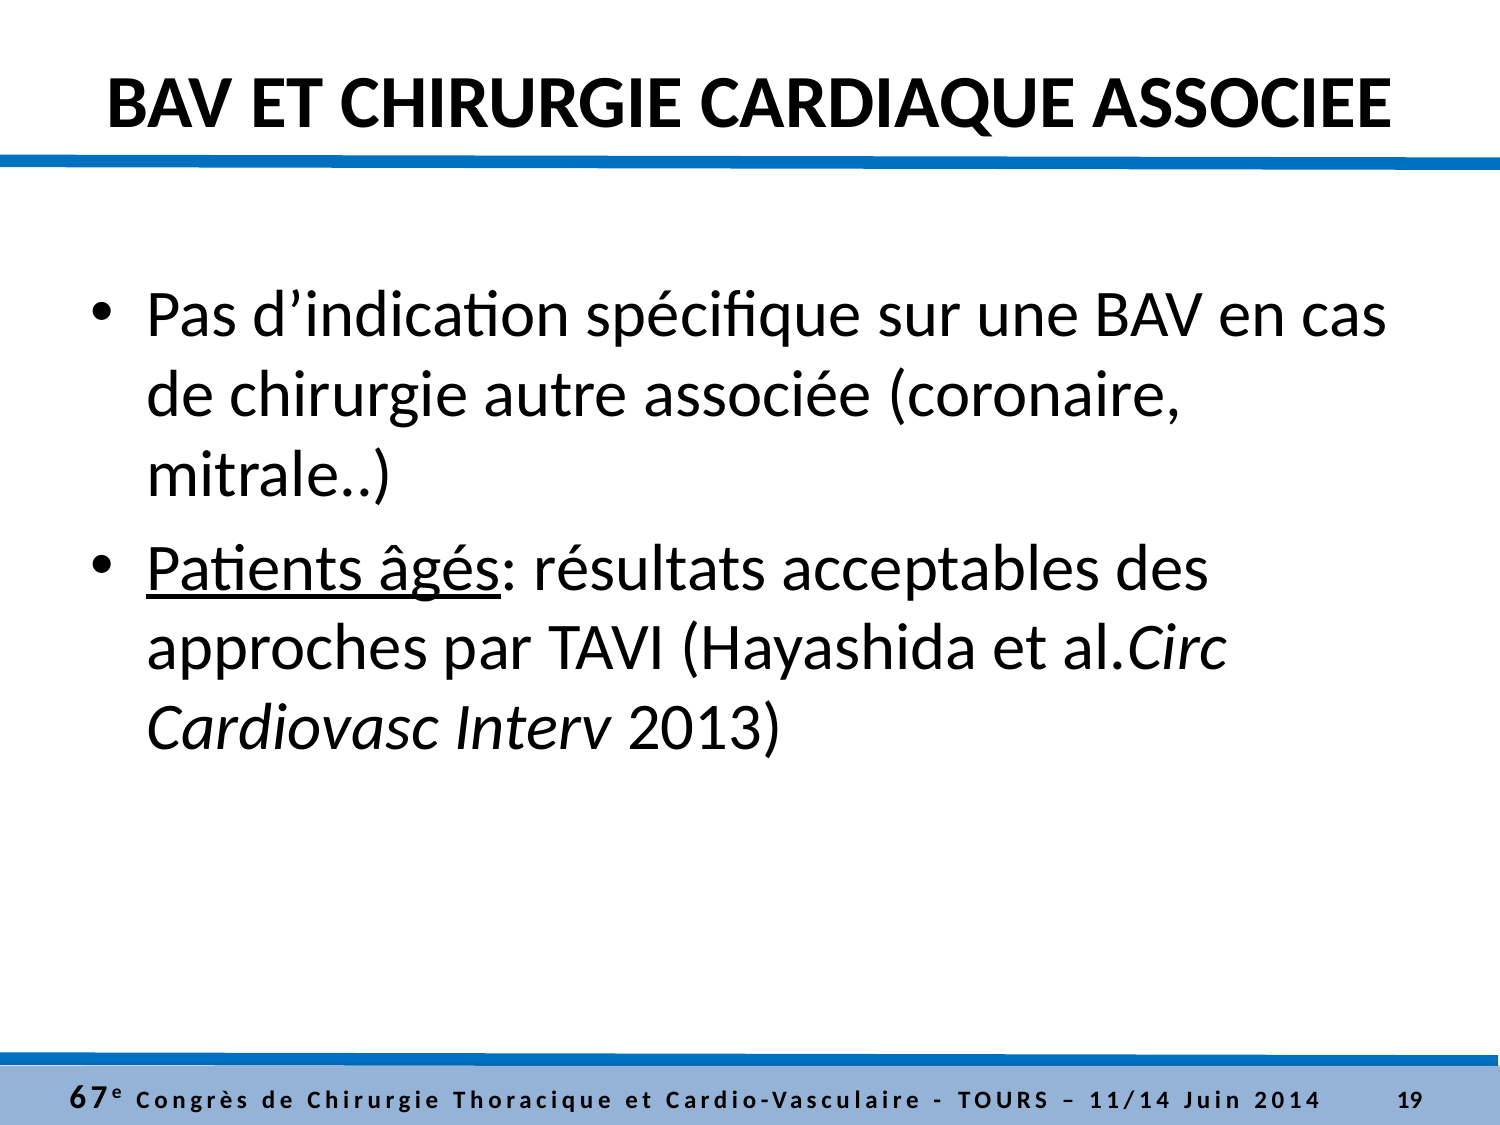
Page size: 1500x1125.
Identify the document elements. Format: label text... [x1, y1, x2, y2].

title BAV ET CHIRURGIE CARDIAQUE ASSOCIEE [75, 45, 1425, 149]
list Pas d’indication spécifique sur une BAV en cas de chirurgie autre associée (coronaire, mitrale..) Patients âgés: résultats acceptables des approches par TAVI (Hayashida et al.Circ Cardiovasc Interv 2013) [75, 262, 1425, 1005]
